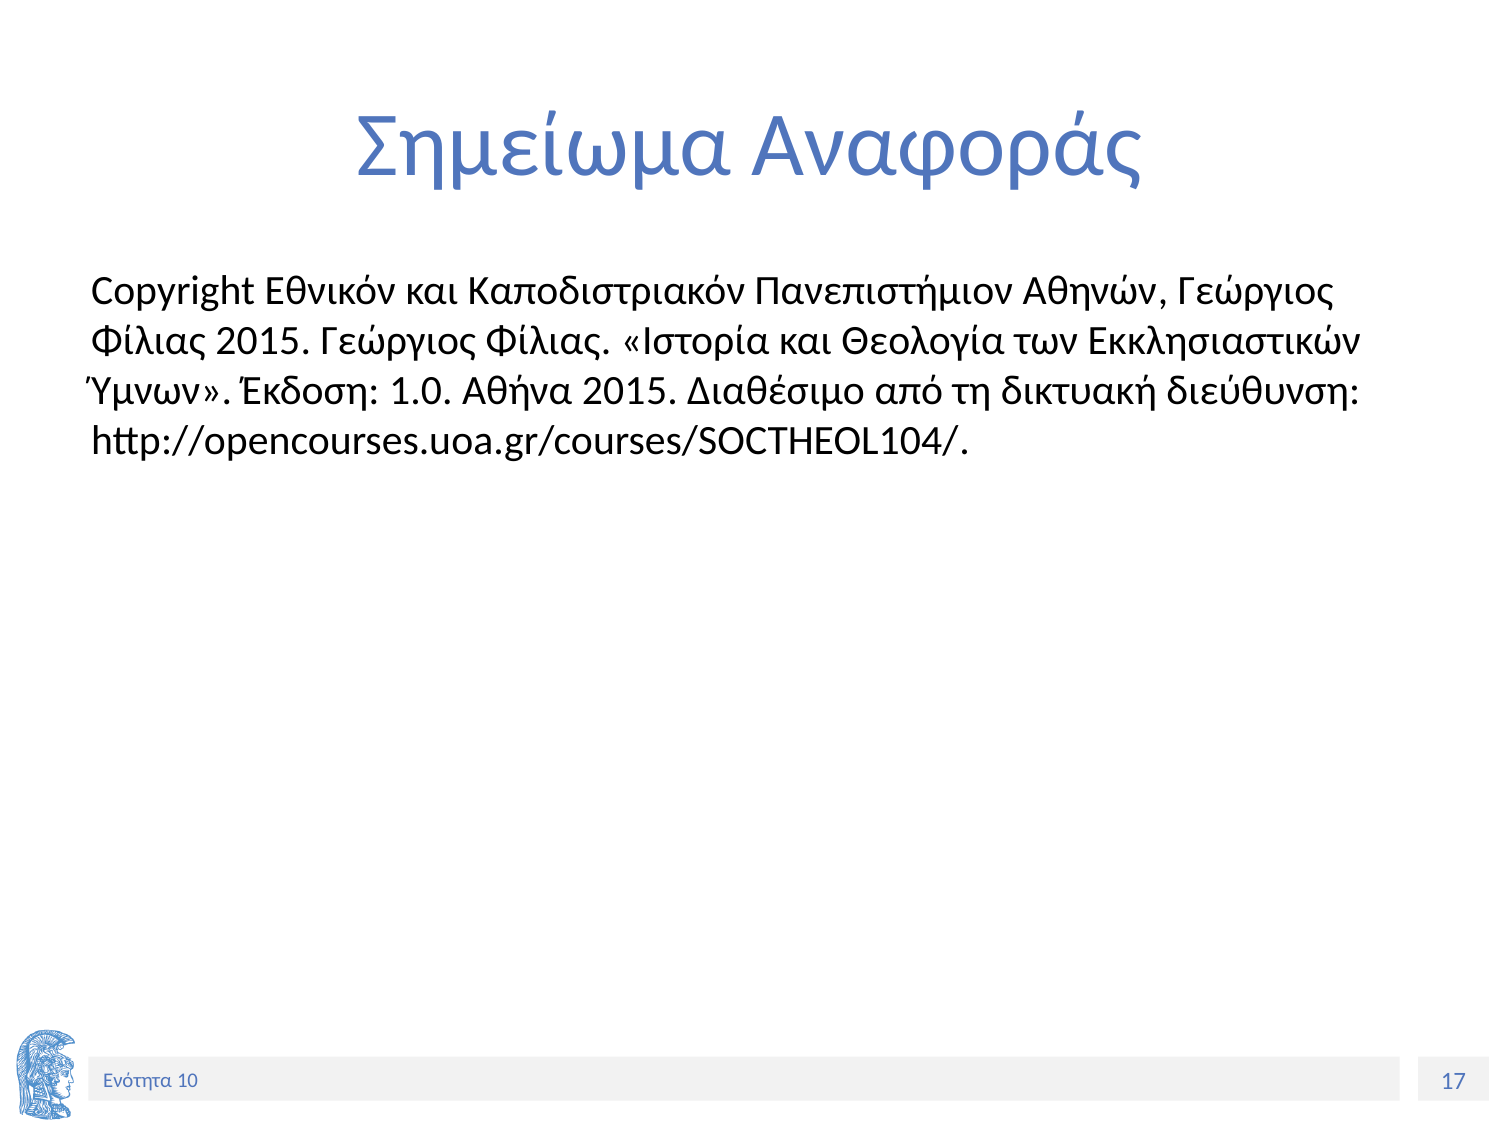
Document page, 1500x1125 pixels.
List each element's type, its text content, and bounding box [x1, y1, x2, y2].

picture [9, 1026, 81, 1120]
title Σημείωμα Αναφοράς [75, 45, 1425, 233]
list Copyright Εθνικόν και Καποδιστριακόν Πανεπιστήμιον Αθηνών, Γεώργιος Φίλιας 2015. Γεώργιος Φίλιας. «Ιστορία και Θεολογία των Εκκλησιαστικών Ύμνων». Έκδοση: 1.0. Αθήνα 2015. Διαθέσιμο από τη δικτυακή διεύθυνση: http://opencourses.uoa.gr/courses/SOCTHEOL104/. [76, 255, 1427, 998]
